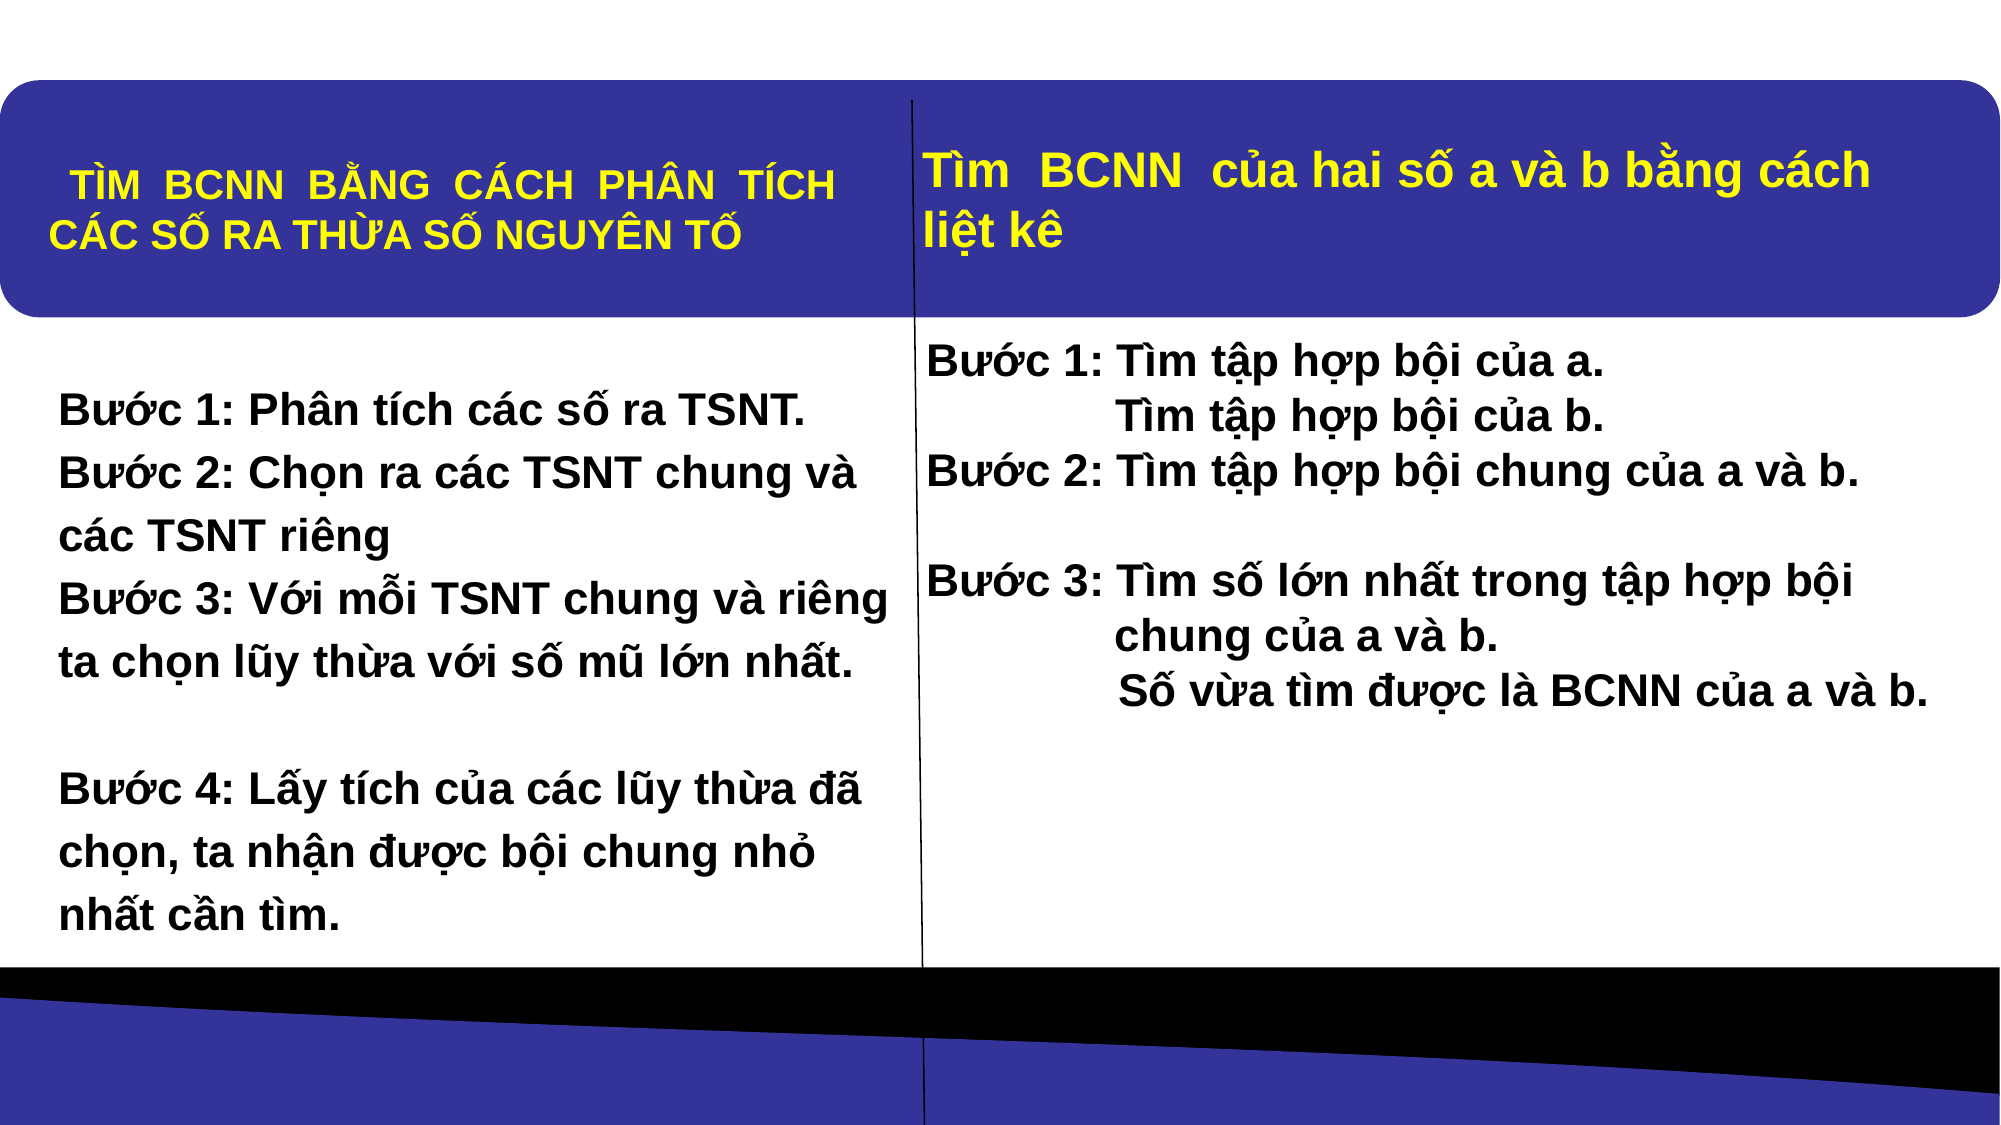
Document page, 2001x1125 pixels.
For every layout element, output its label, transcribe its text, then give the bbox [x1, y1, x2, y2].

text_box Bước 1: Tìm tập hợp bội của a. Tìm tập hợp bội của b. Bước 2: Tìm tập hợp bội chung của a và b. Bước 3: Tìm số lớn nhất trong tập hợp bội chung của a và b. Số vừa tìm được là BCNN của a và b. [930, 323, 1958, 723]
title Bước 1: Phân tích các số ra TSNT. Bước 2: Chọn ra các TSNT chung và các TSNT riêng Bước 3: Với mỗi TSNT chung và riêng ta chọn lũy thừa với số mũ lớn nhất. Bước 4: Lấy tích của các lũy thừa đã chọn, ta nhận được bội chung nhỏ nhất cần tìm. [43, 267, 906, 981]
title TÌM BCNN BẰNG CÁCH PHÂN TÍCH CÁC SỐ RA THỪA SỐ NGUYÊN TỐ [33, 122, 852, 294]
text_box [911, 99, 925, 1125]
text_box Tìm BCNN của hai số a và b bằng cách liệt kê [930, 137, 1948, 258]
